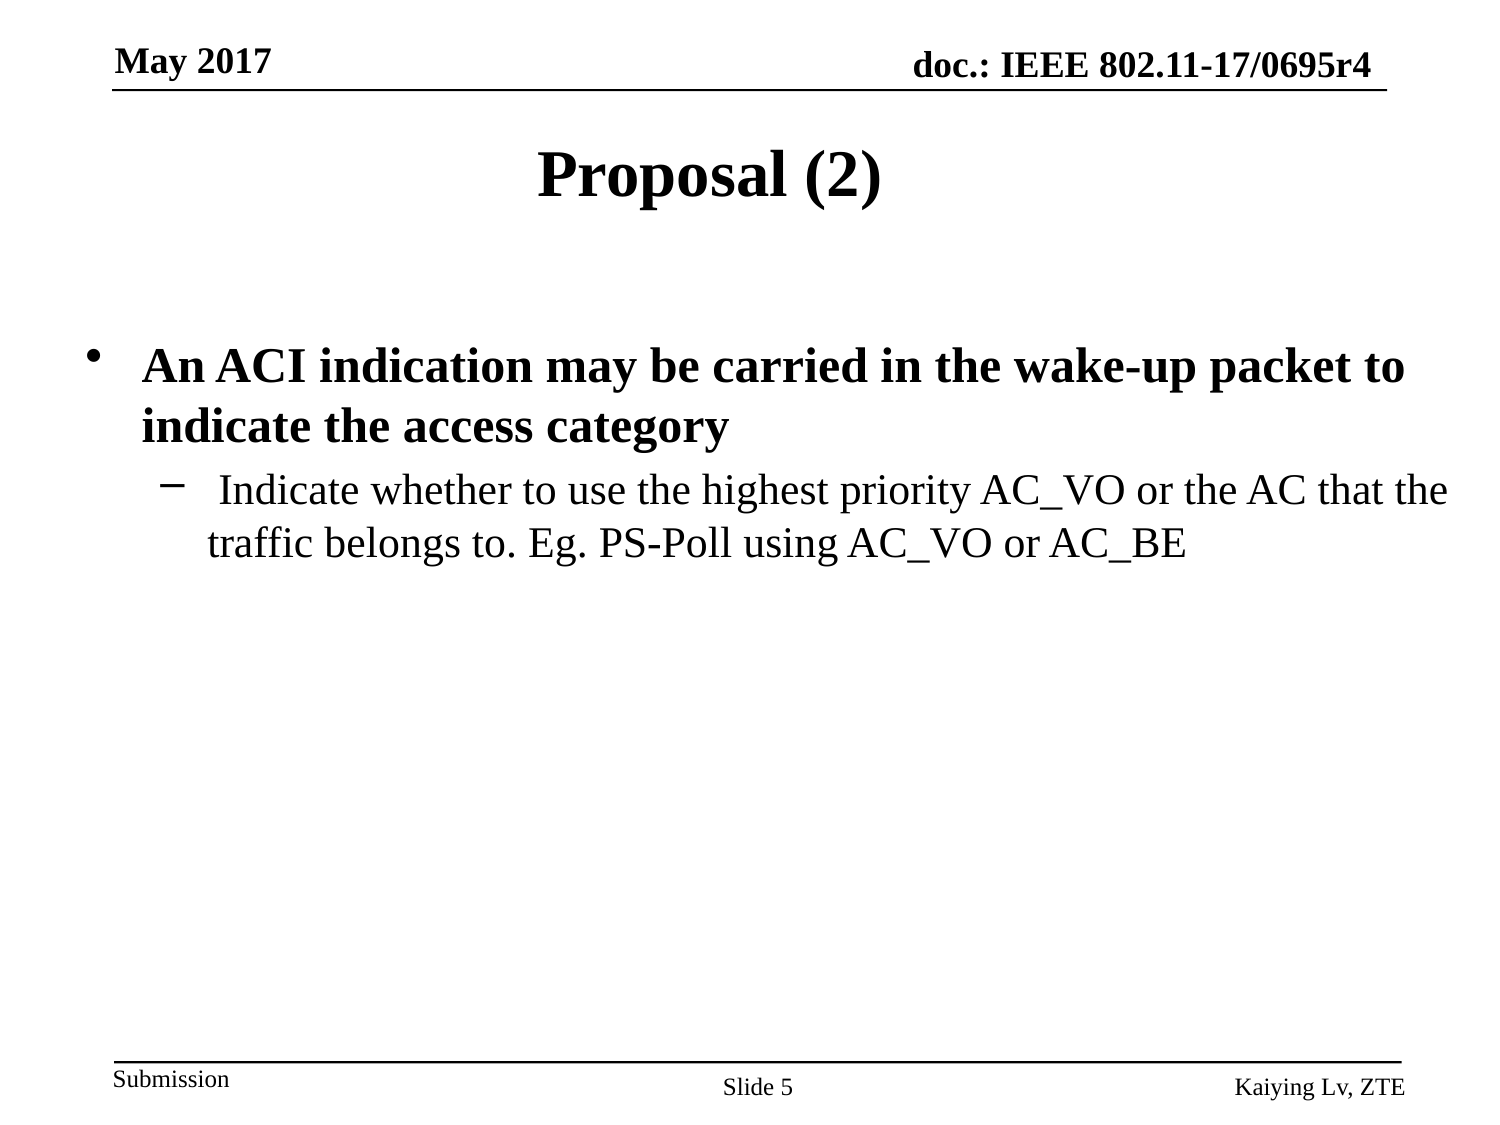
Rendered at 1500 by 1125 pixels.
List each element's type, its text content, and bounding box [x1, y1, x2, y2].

title Proposal (2) [72, 82, 1348, 258]
slide_number Slide 5 [714, 1070, 802, 1101]
list An ACI indication may be carried in the wake-up packet to indicate the access category Indicate whether to use the highest priority AC_VO or the AC that the traffic belongs to. Eg. PS-Poll using AC_VO or AC_BE [70, 269, 1477, 1067]
